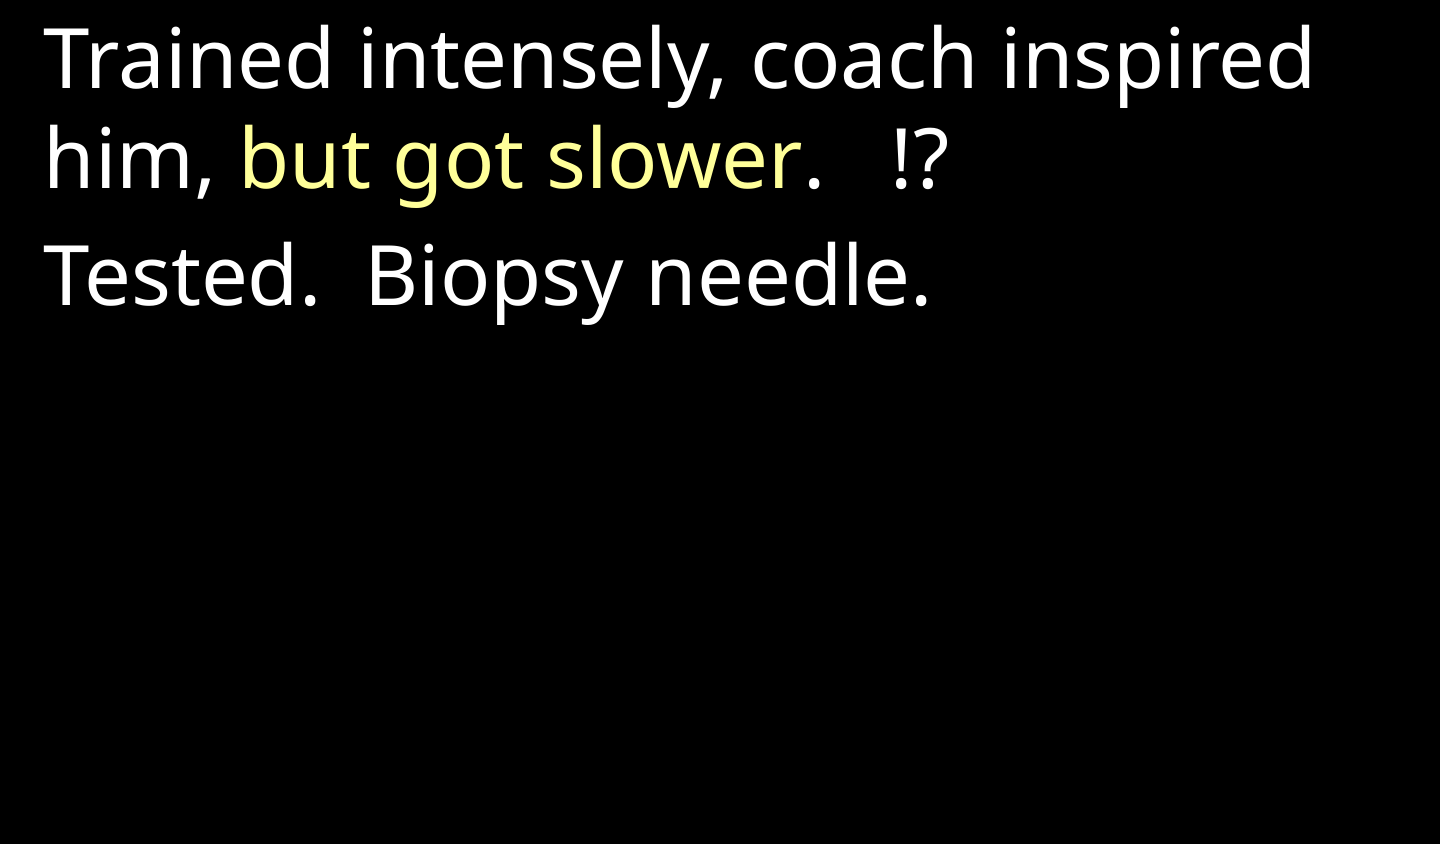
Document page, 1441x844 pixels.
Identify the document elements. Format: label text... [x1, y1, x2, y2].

subtitle Trained intensely, coach inspired him, but got slower. !? Tested. Biopsy needle. [32, 0, 1408, 844]
